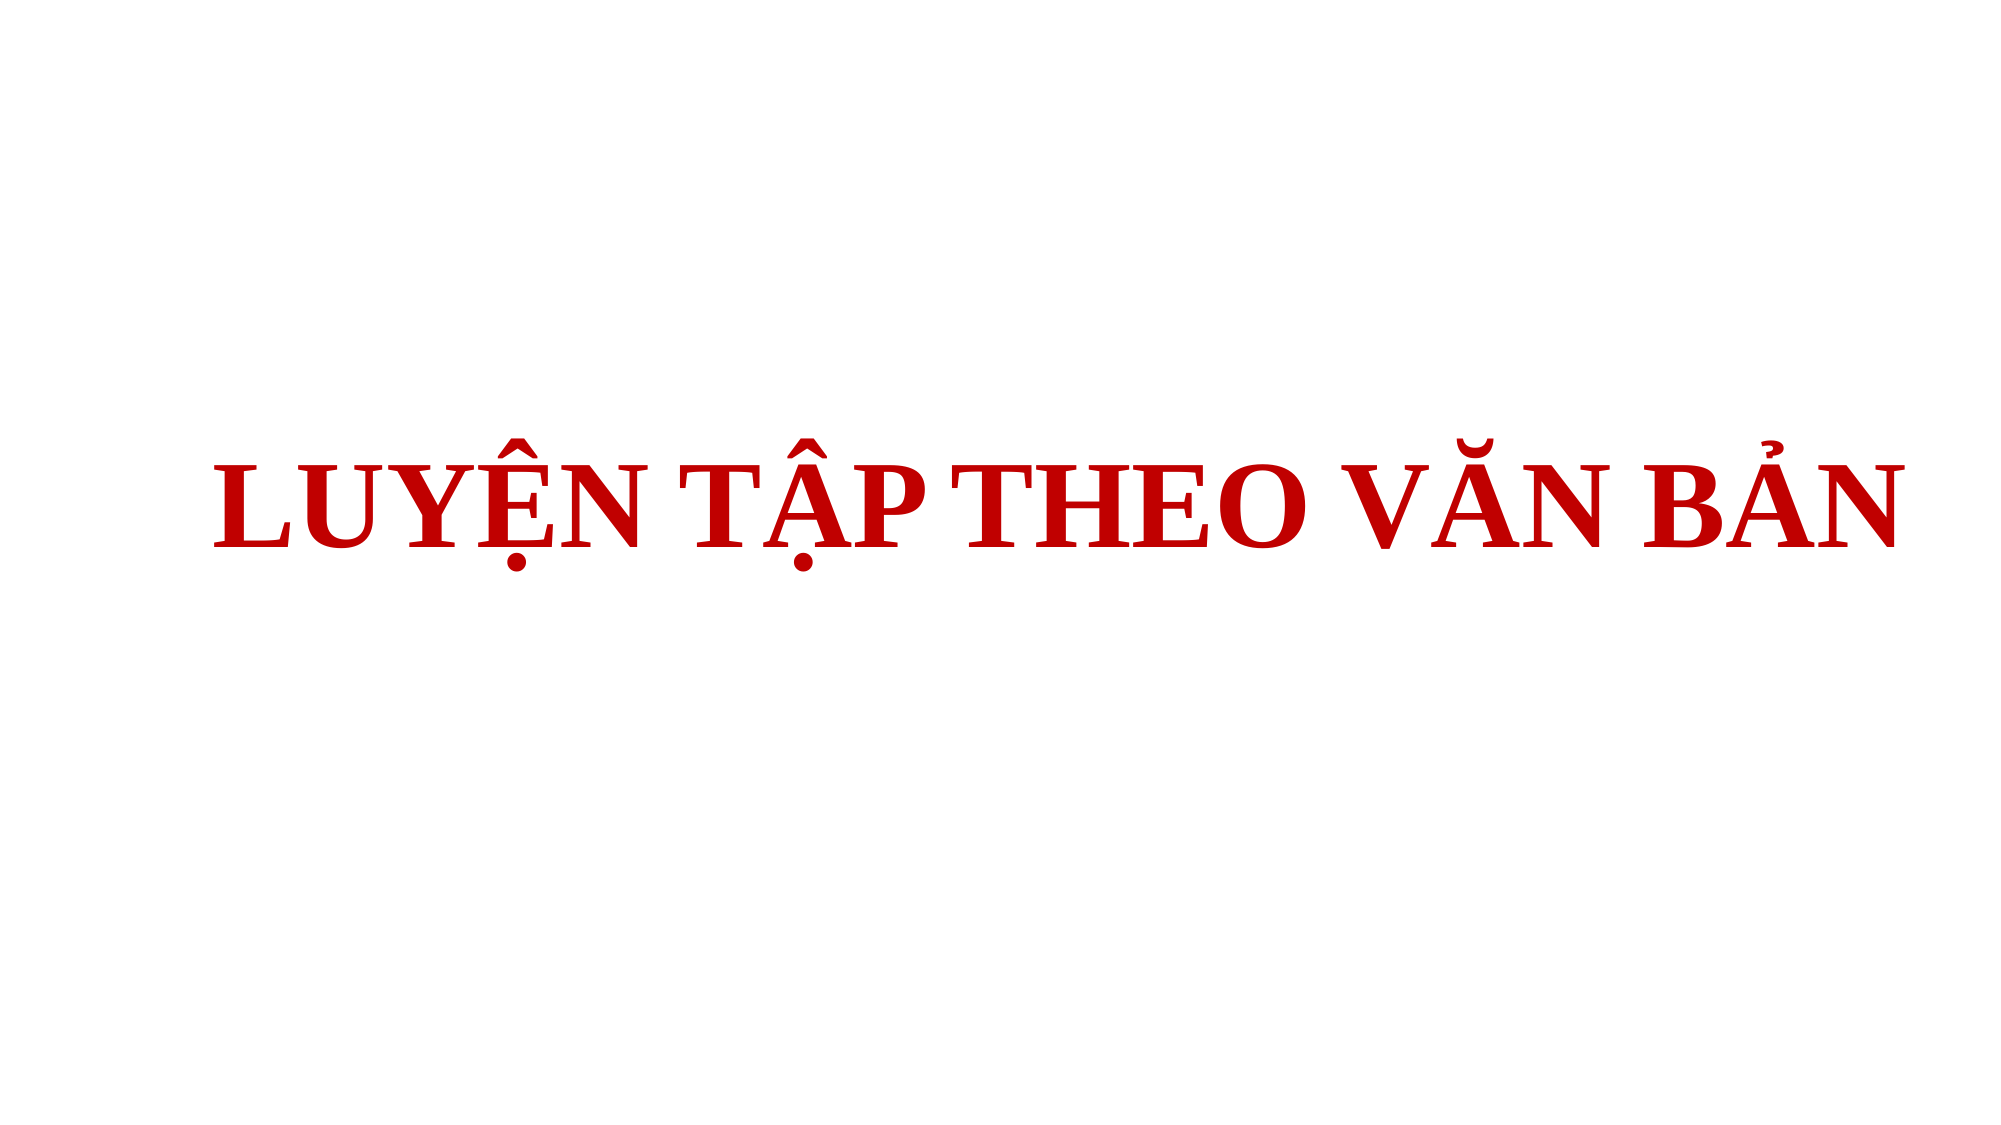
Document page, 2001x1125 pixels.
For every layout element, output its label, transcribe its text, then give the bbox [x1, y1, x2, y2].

text_box LUYỆN TẬP THEO VĂN BẢN [160, 415, 1960, 581]
